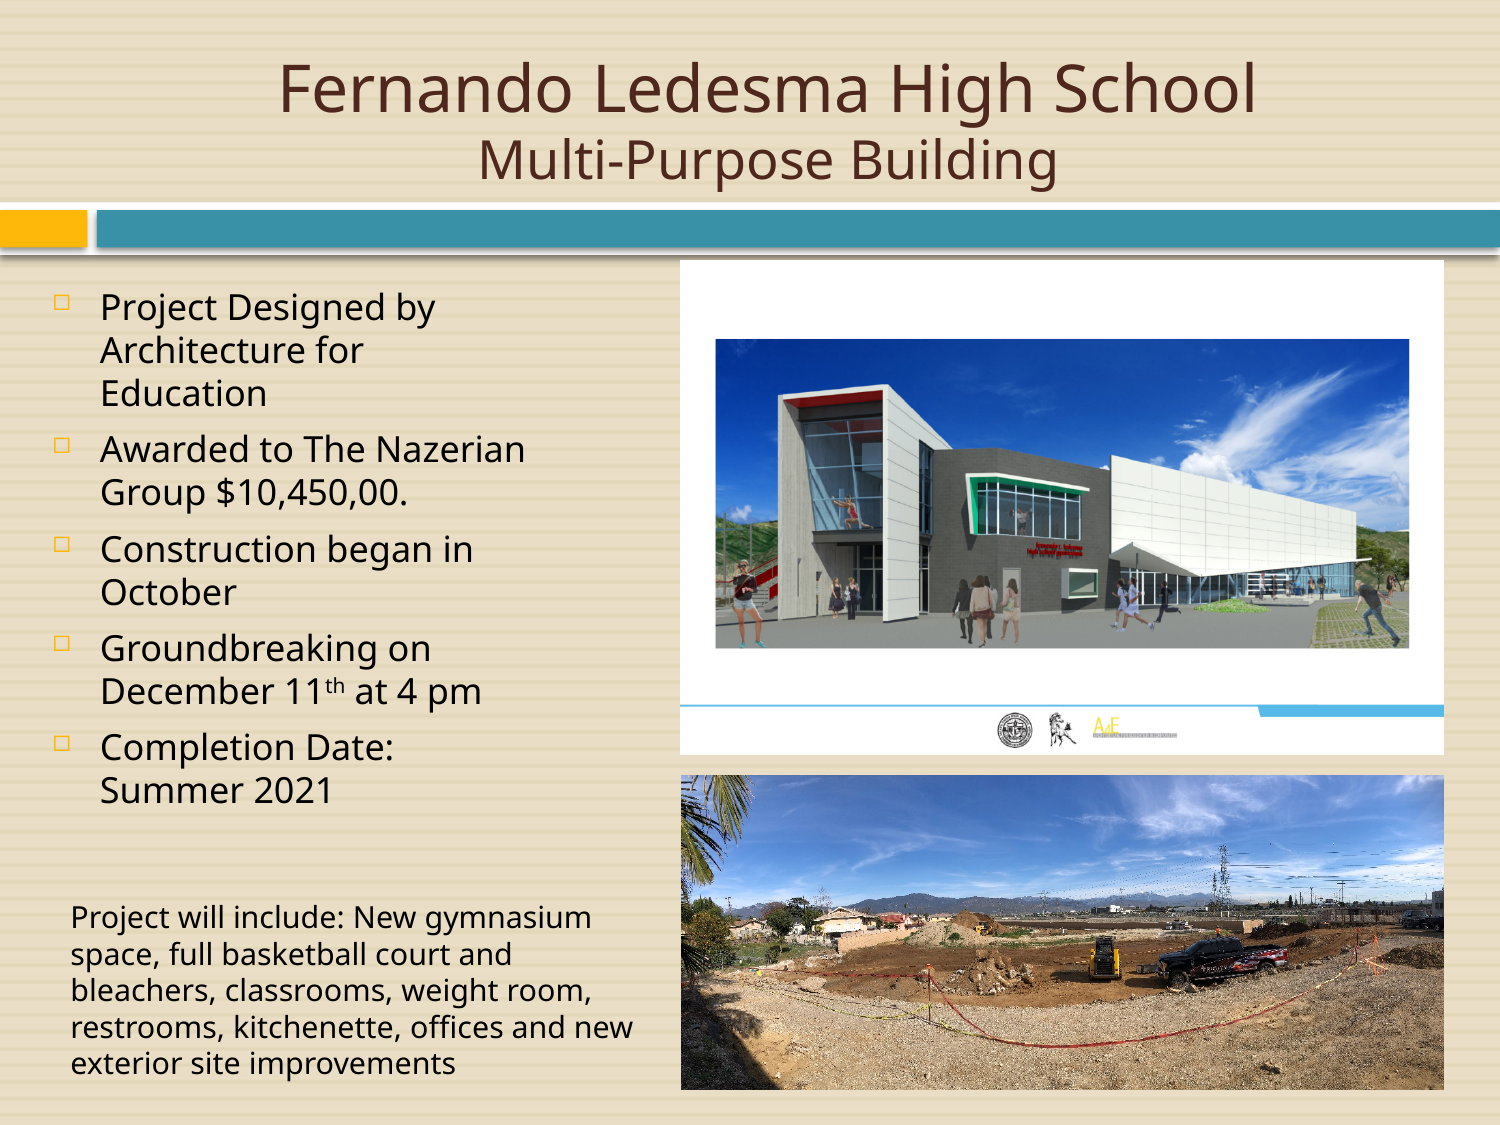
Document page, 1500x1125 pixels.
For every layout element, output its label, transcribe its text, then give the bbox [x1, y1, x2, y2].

list Project will include: New gymnasium space, full basketball court and bleachers, classrooms, weight room, restrooms, kitchenette, offices and new exterior site improvements [55, 890, 675, 1091]
picture [680, 775, 1444, 1090]
list Project Designed by Architecture for Education Awarded to The Nazerian Group $10,450,00. Construction began in October Groundbreaking on December 11th at 4 pm Completion Date: Summer 2021 [37, 277, 550, 849]
title Fernando Ledesma High School Multi-Purpose Building [99, 37, 1438, 200]
picture [680, 260, 1444, 755]
